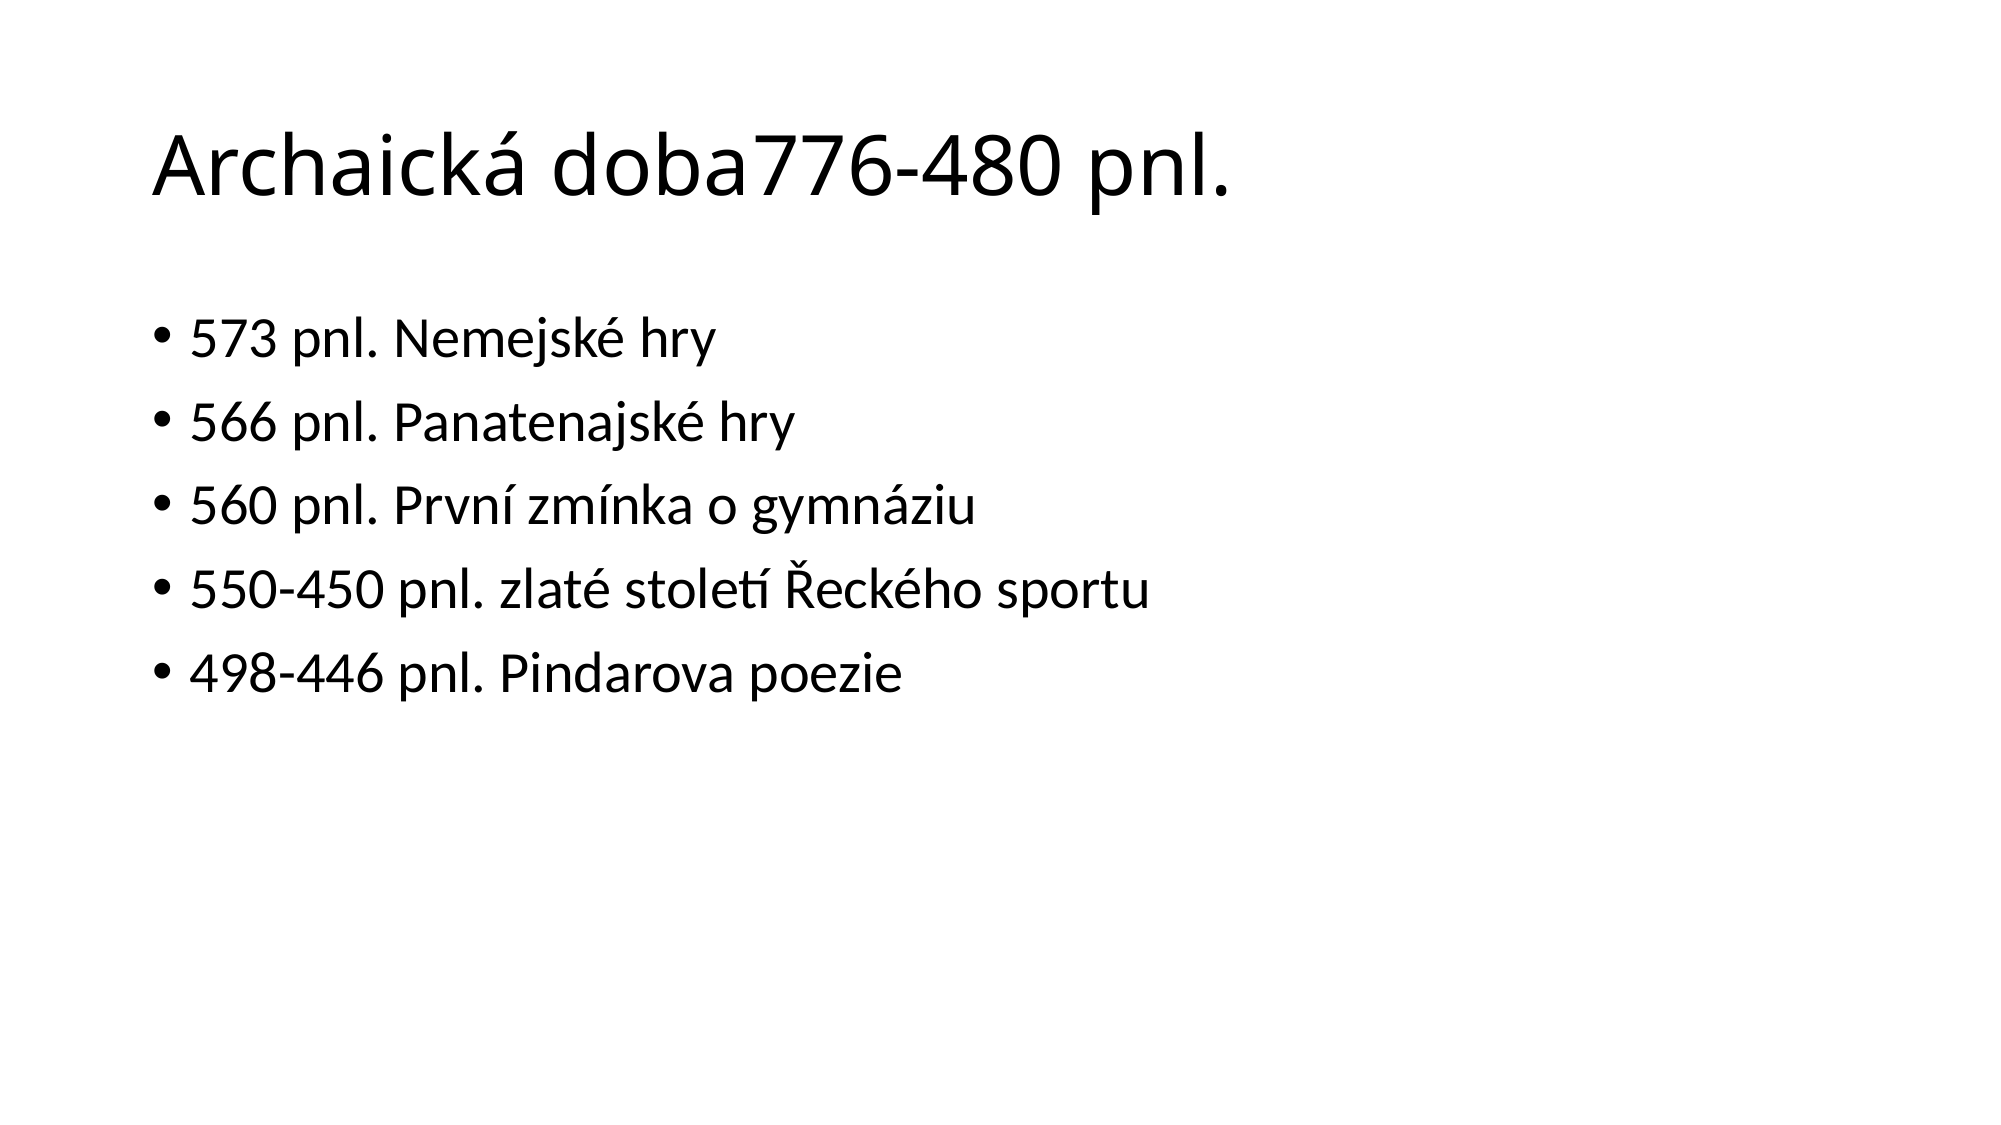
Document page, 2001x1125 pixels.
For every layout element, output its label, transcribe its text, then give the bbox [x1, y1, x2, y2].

title Archaická doba 776-480 pnl. [137, 59, 1863, 278]
list 573 pnl. Nemejské hry 566 pnl. Panatenajské hry 560 pnl. První zmínka o gymnáziu 550-450 pnl. zlaté století Řeckého sportu 498-446 pnl. Pindarova poezie [137, 299, 1863, 1014]
